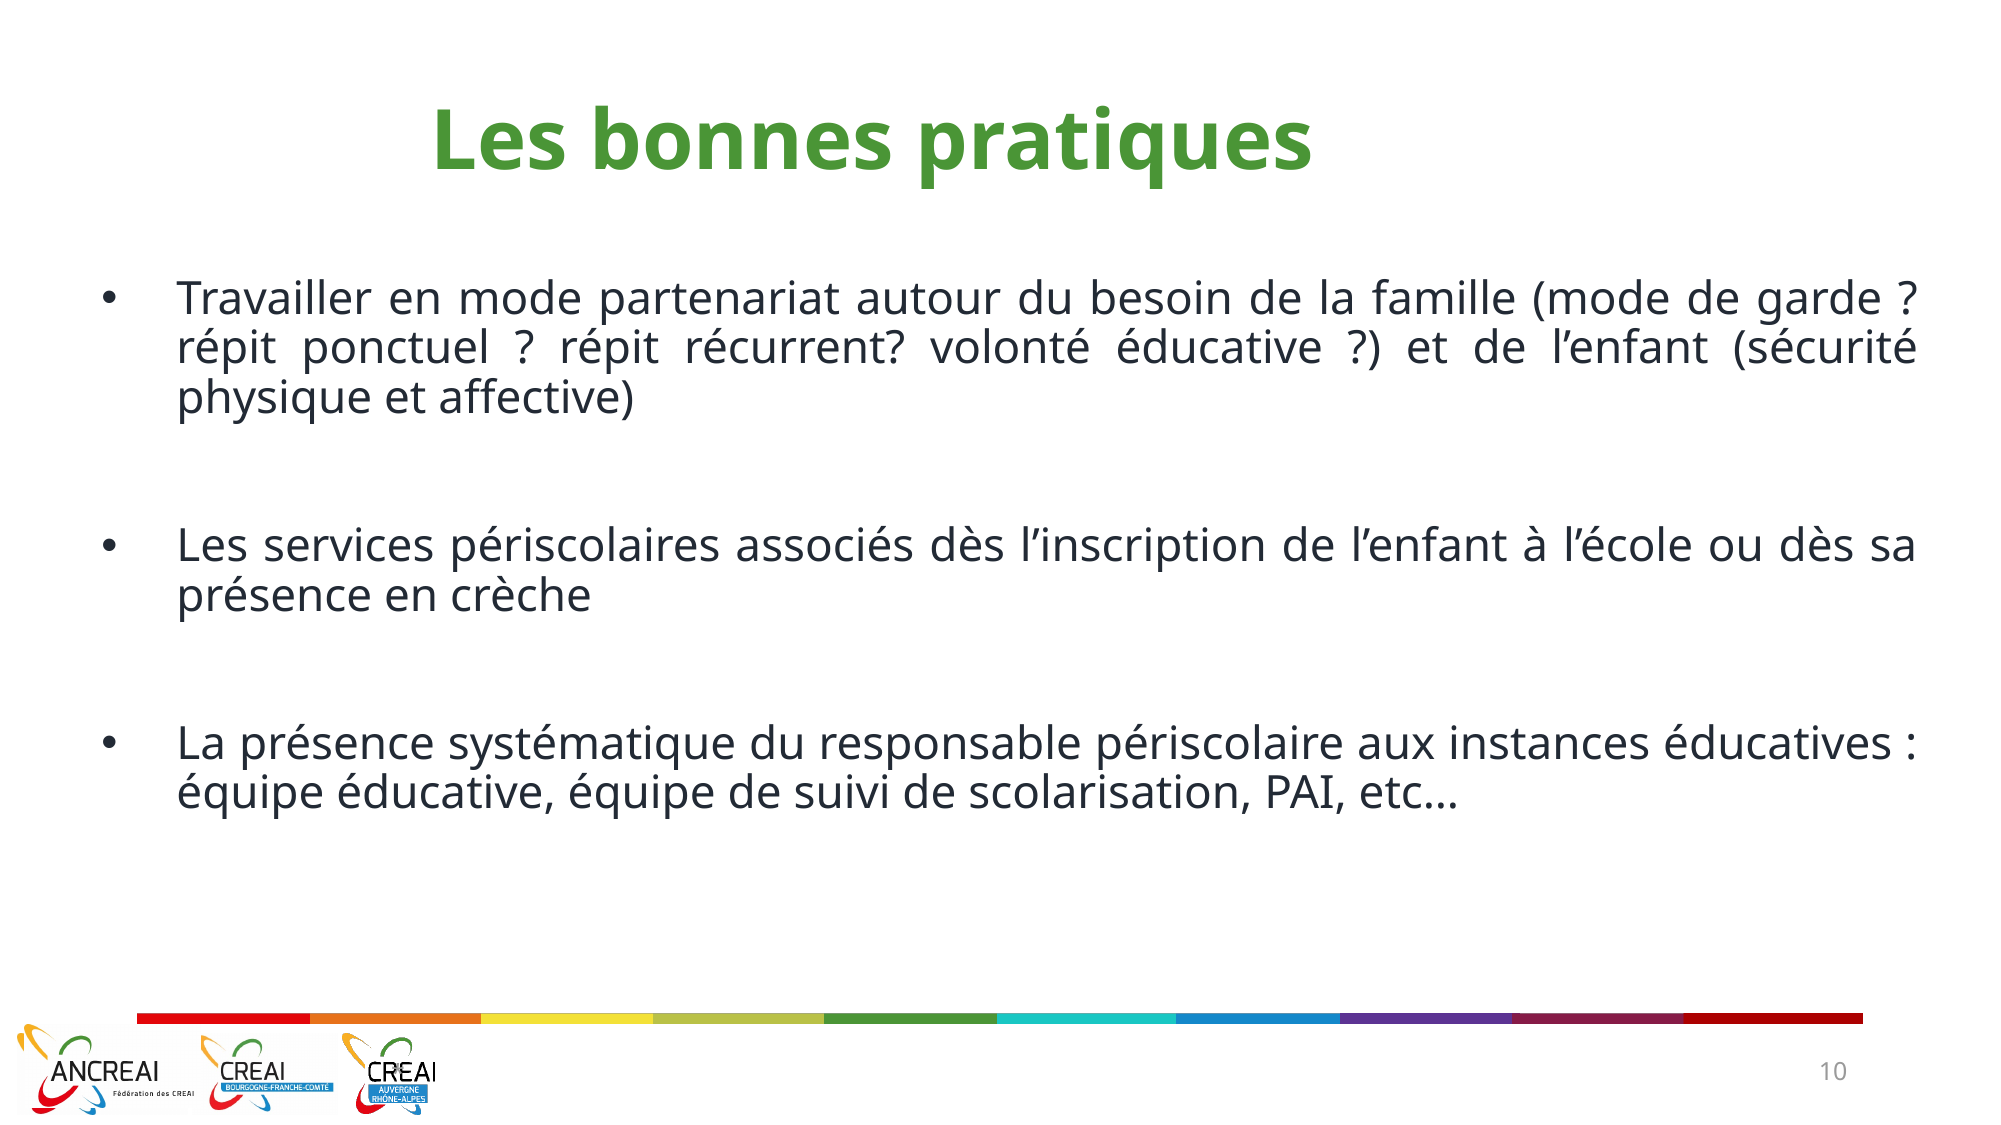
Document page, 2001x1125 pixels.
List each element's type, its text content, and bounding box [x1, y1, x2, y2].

title Les bonnes pratiques [415, 67, 1585, 196]
text_box 10 [1412, 1042, 1863, 1103]
list Travailler en mode partenariat autour du besoin de la famille (mode de garde ? répit ponctuel ? répit récurrent? volonté éducative ?) et de l’enfant (sécurité physique et affective) Les services périscolaires associés dès l’inscription de l’enfant à l’école ou dès sa présence en crèche La présence systématique du responsable périscolaire aux instances éducatives : équipe éducative, équipe de suivi de scolarisation, PAI, etc… [53, 267, 1934, 1051]
text_box * [376, 1042, 588, 1103]
picture [17, 1024, 338, 1115]
picture [342, 1051, 435, 1115]
